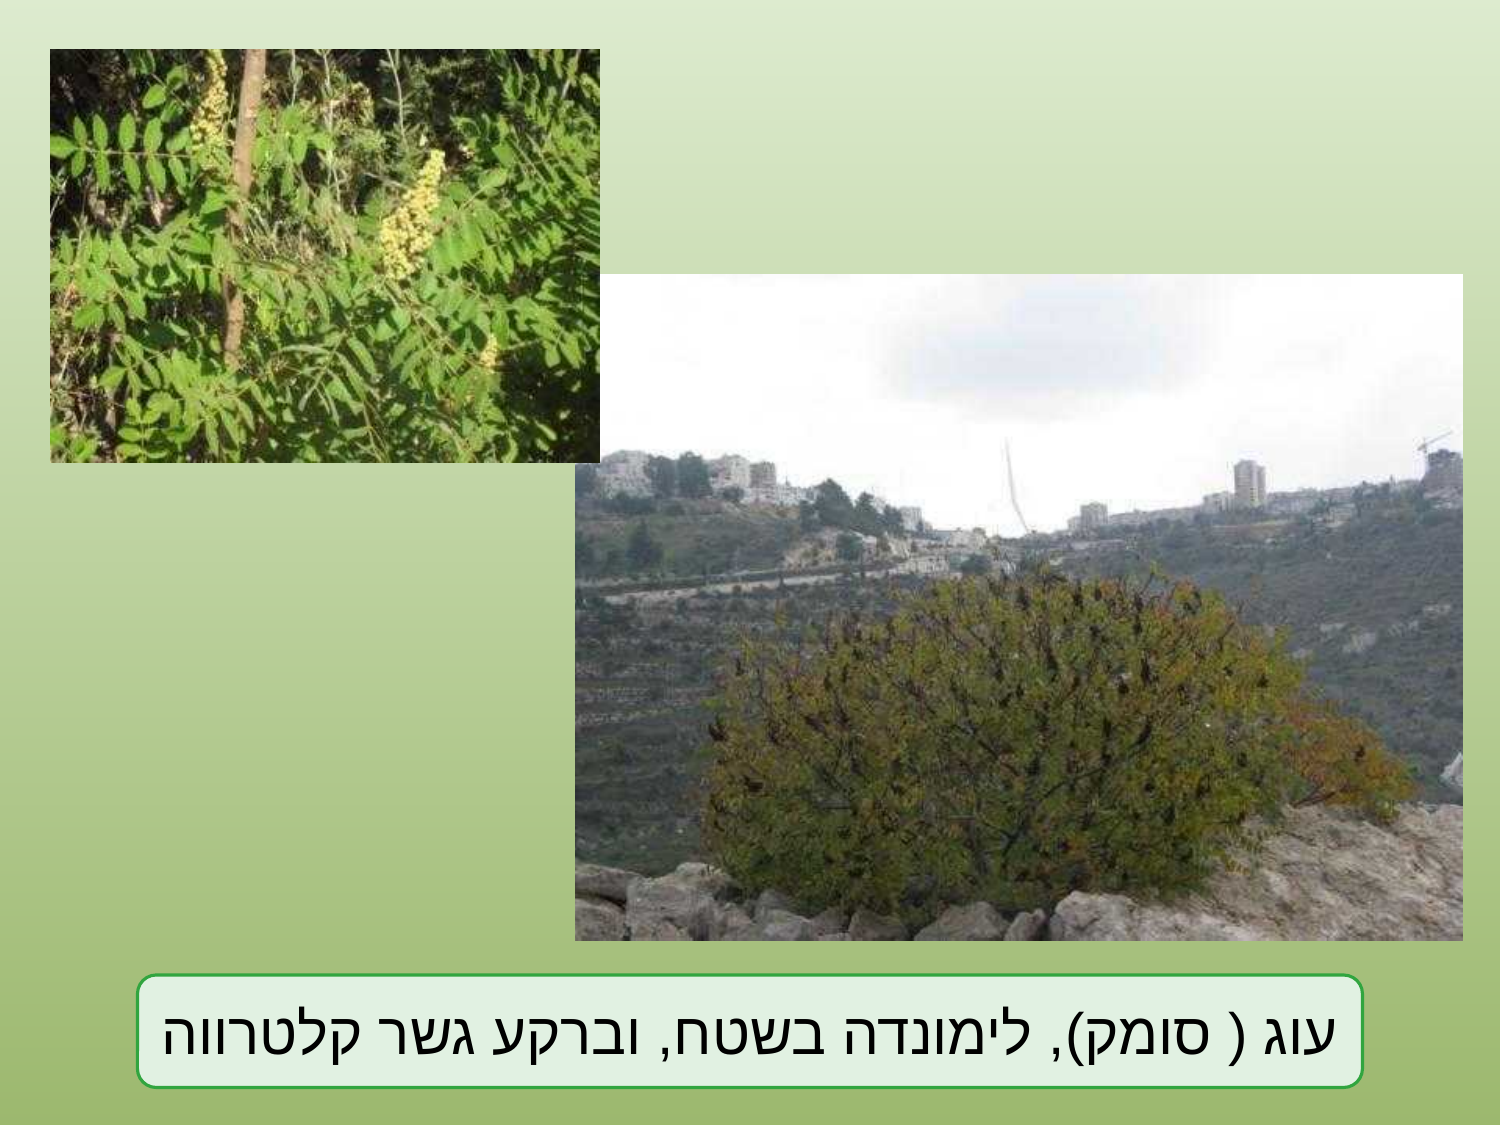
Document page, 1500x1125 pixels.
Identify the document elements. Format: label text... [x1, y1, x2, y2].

text_box עוג ( סומק), לימונדה בשטח, וברקע גשר קלטרווה [135, 973, 1365, 1090]
picture [49, 49, 601, 463]
picture [574, 274, 1463, 942]
